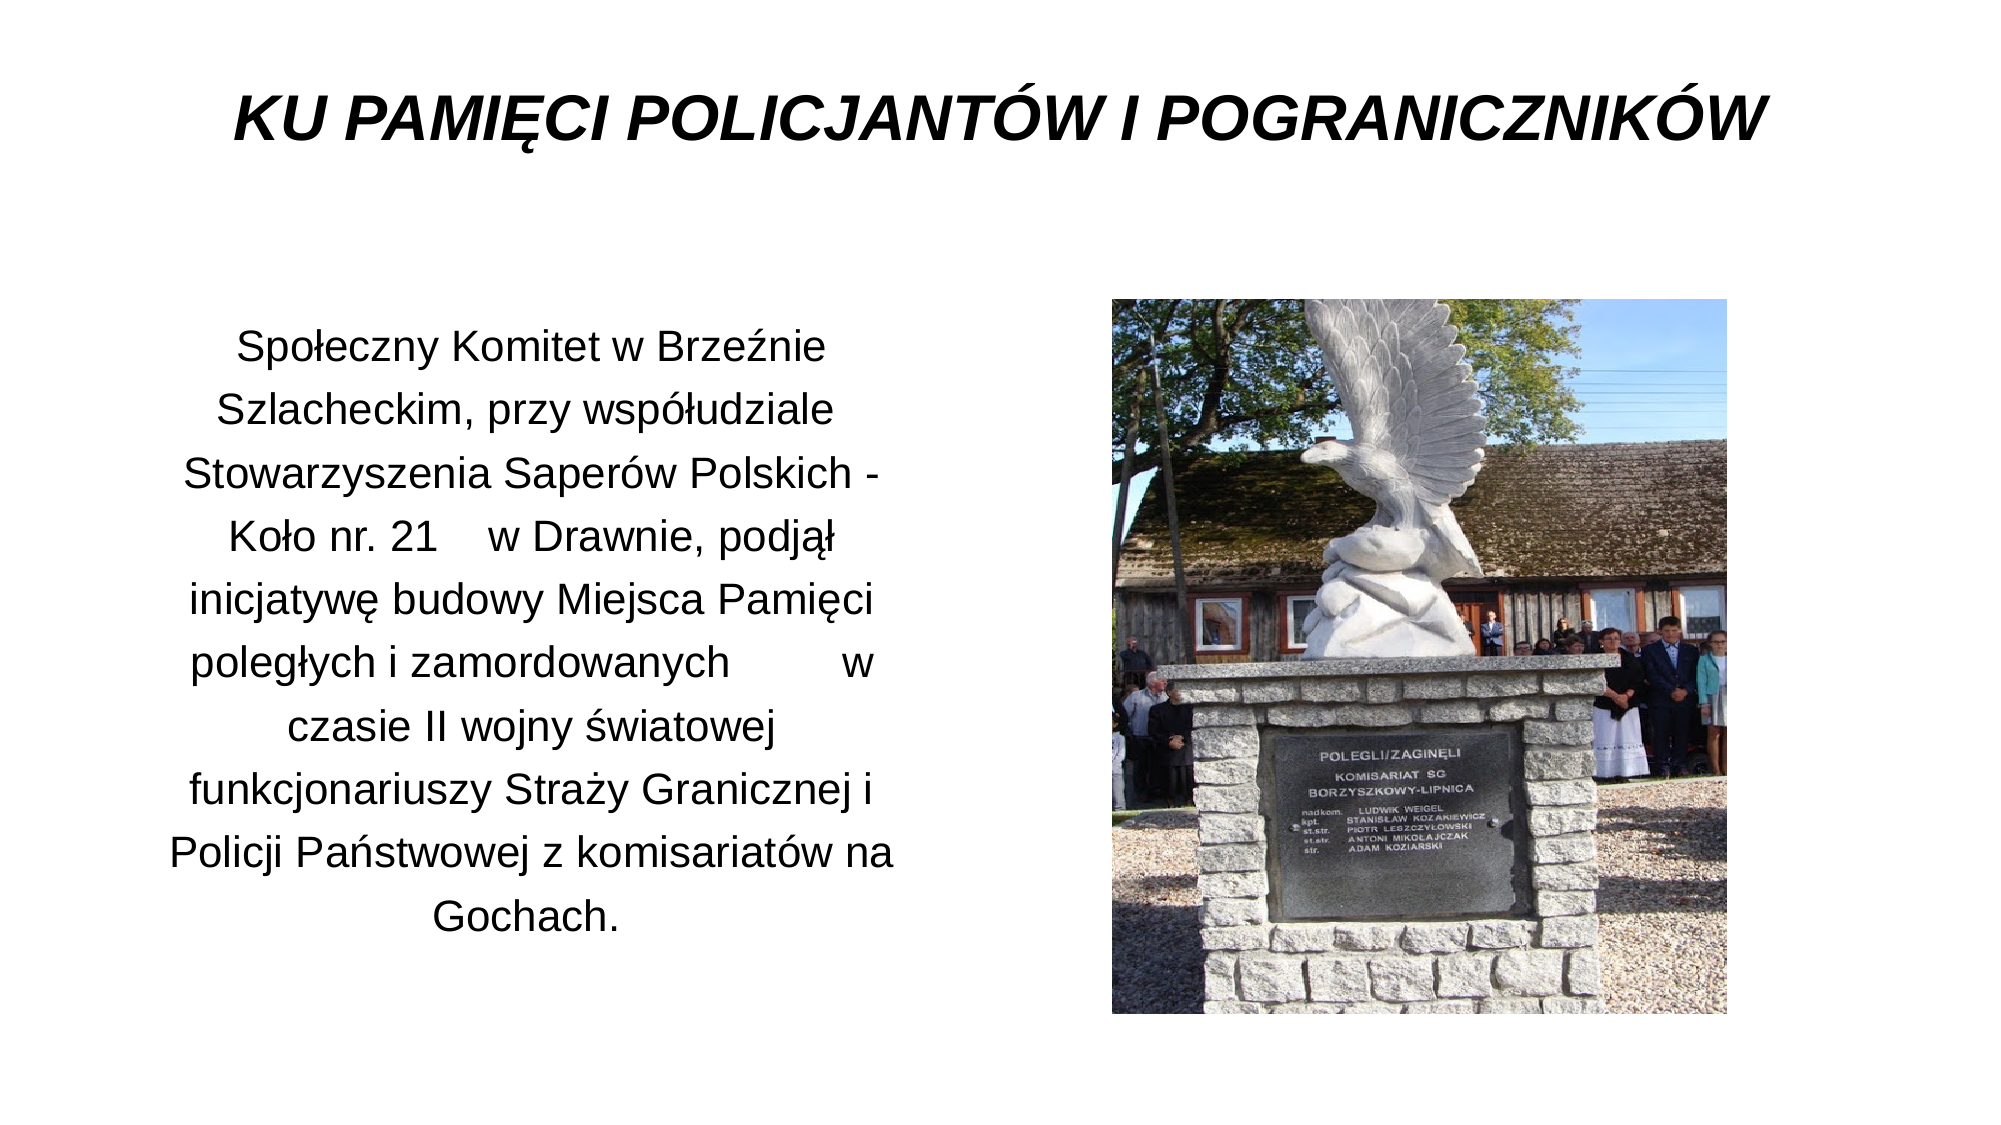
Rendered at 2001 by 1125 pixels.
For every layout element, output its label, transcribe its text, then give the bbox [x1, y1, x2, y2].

list Społeczny Komitet w Brzeźnie Szlacheckim, przy współudziale Stowarzyszenia Saperów Polskich - Koło nr. 21 w Drawnie, podjął inicjatywę budowy Miejsca Pamięci poległych i zamordowanych w czasie II wojny światowej funkcjonariuszy Straży Granicznej i Policji Państwowej z komisariatów na Gochach. [137, 299, 928, 1014]
title KU PAMIĘCI POLICJANTÓW I POGRANICZNIKÓW [137, 59, 1863, 278]
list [1112, 299, 1727, 1014]
